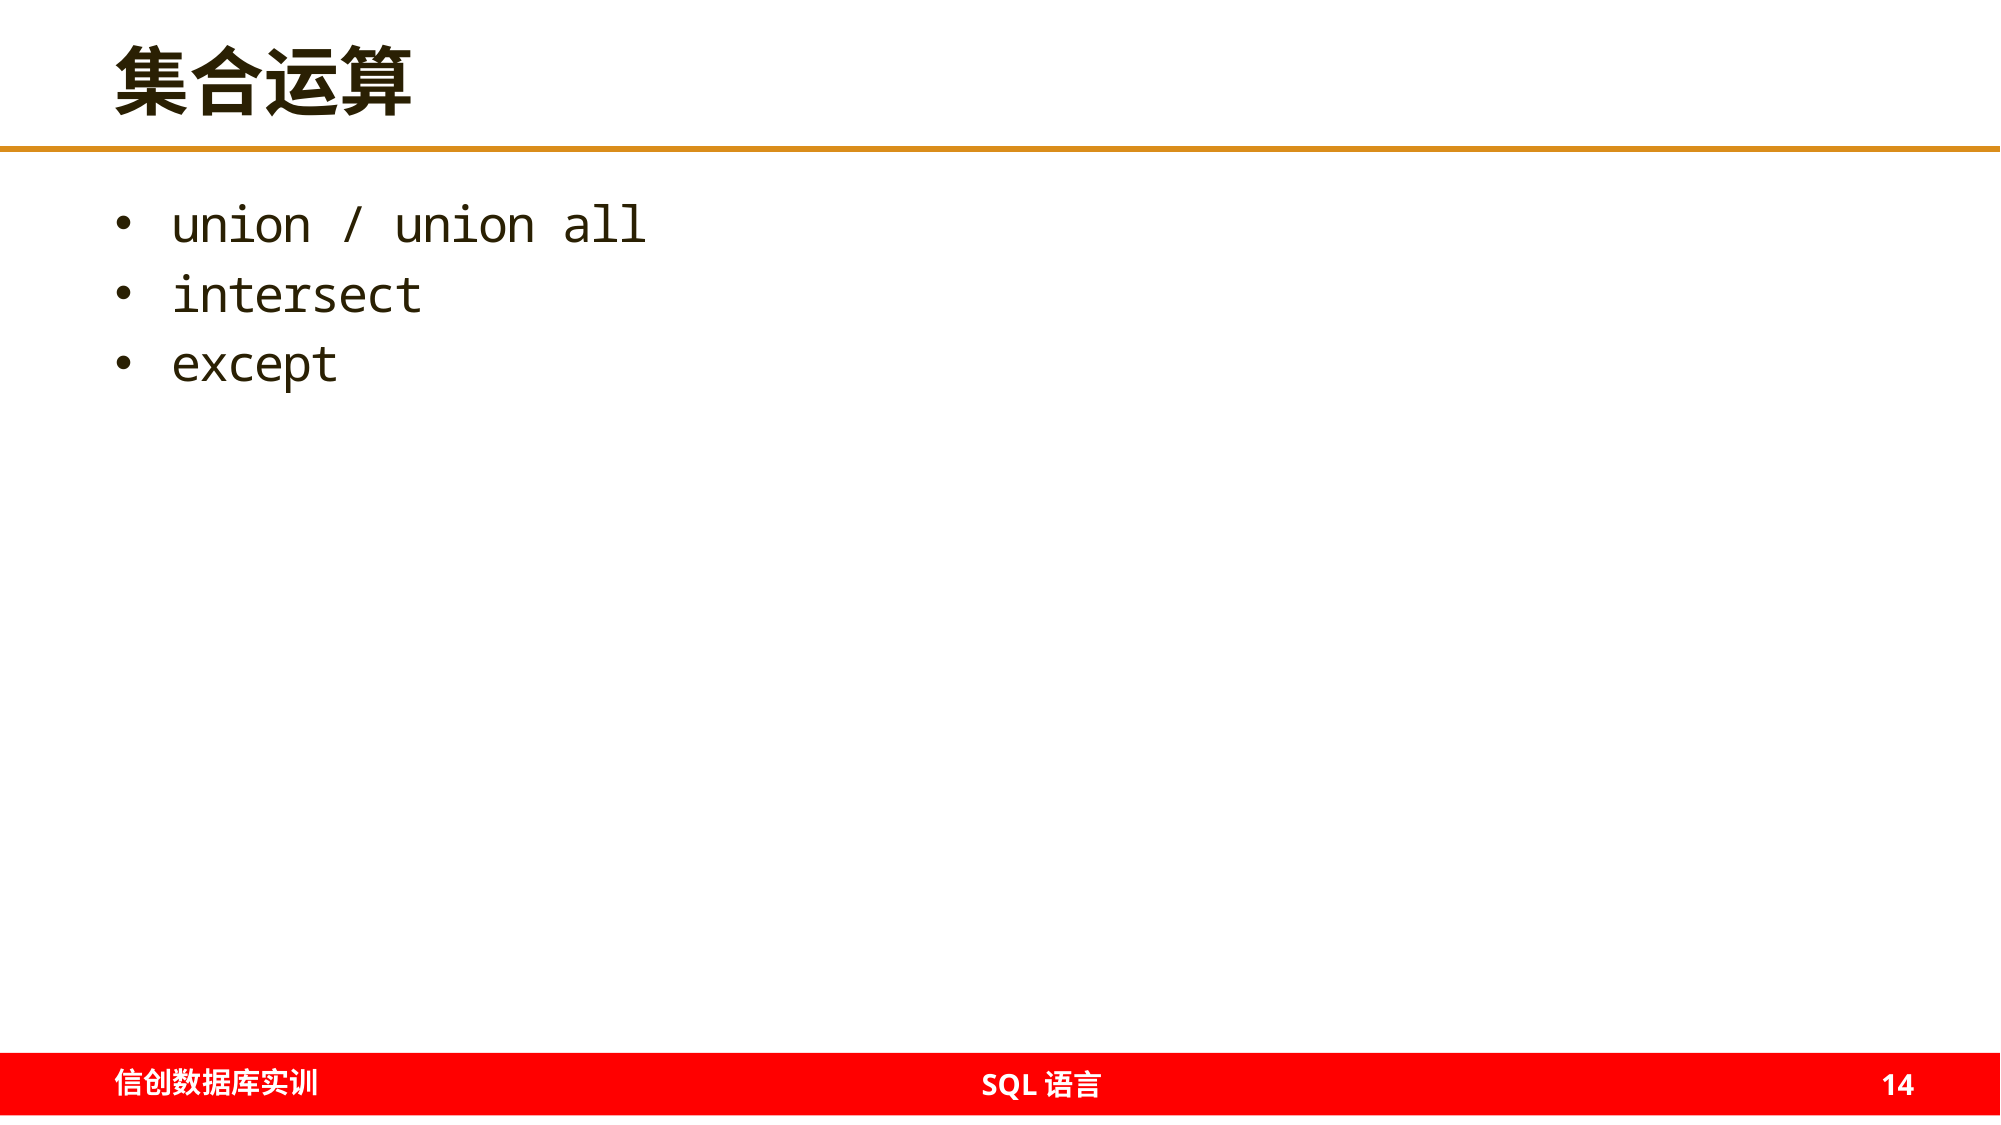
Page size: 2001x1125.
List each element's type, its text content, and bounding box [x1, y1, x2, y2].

title 集合运算 [99, 21, 1900, 138]
list union / union all intersect except [99, 184, 1900, 1029]
